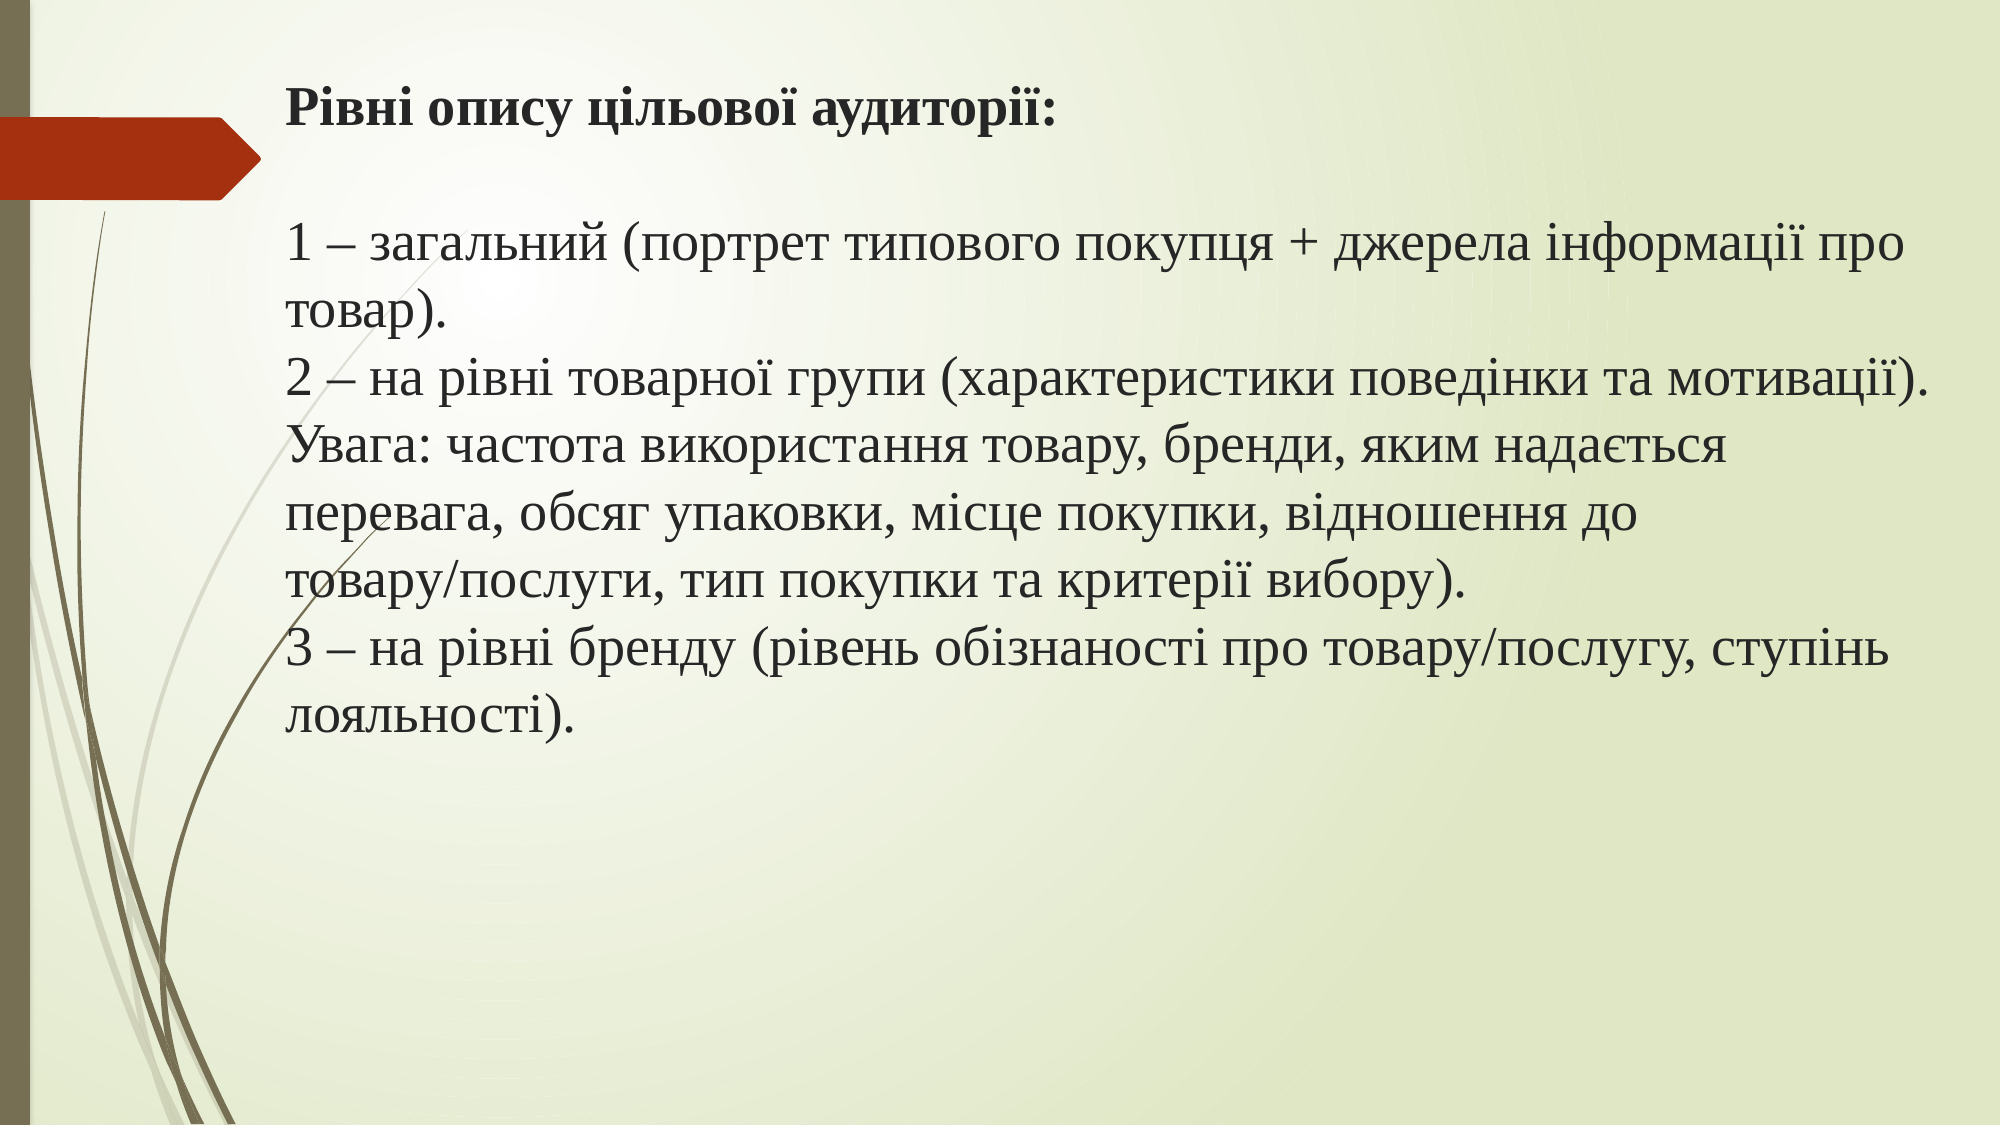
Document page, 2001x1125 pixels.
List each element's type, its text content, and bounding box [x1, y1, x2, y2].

title Рівні опису цільової аудиторії: 1 – загальний (портрет типового покупця + джерела інформації про товар). 2 – на рівні товарної групи (характеристики поведінки та мотивації). Увага: частота використання товару, бренди, яким надається перевага, обсяг упаковки, місце покупки, відношення до товару/послуги, тип покупки та критерії вибору). 3 – на рівні бренду (рівень обізнаності про товару/послугу, ступінь лояльності). [270, 61, 1975, 1096]
